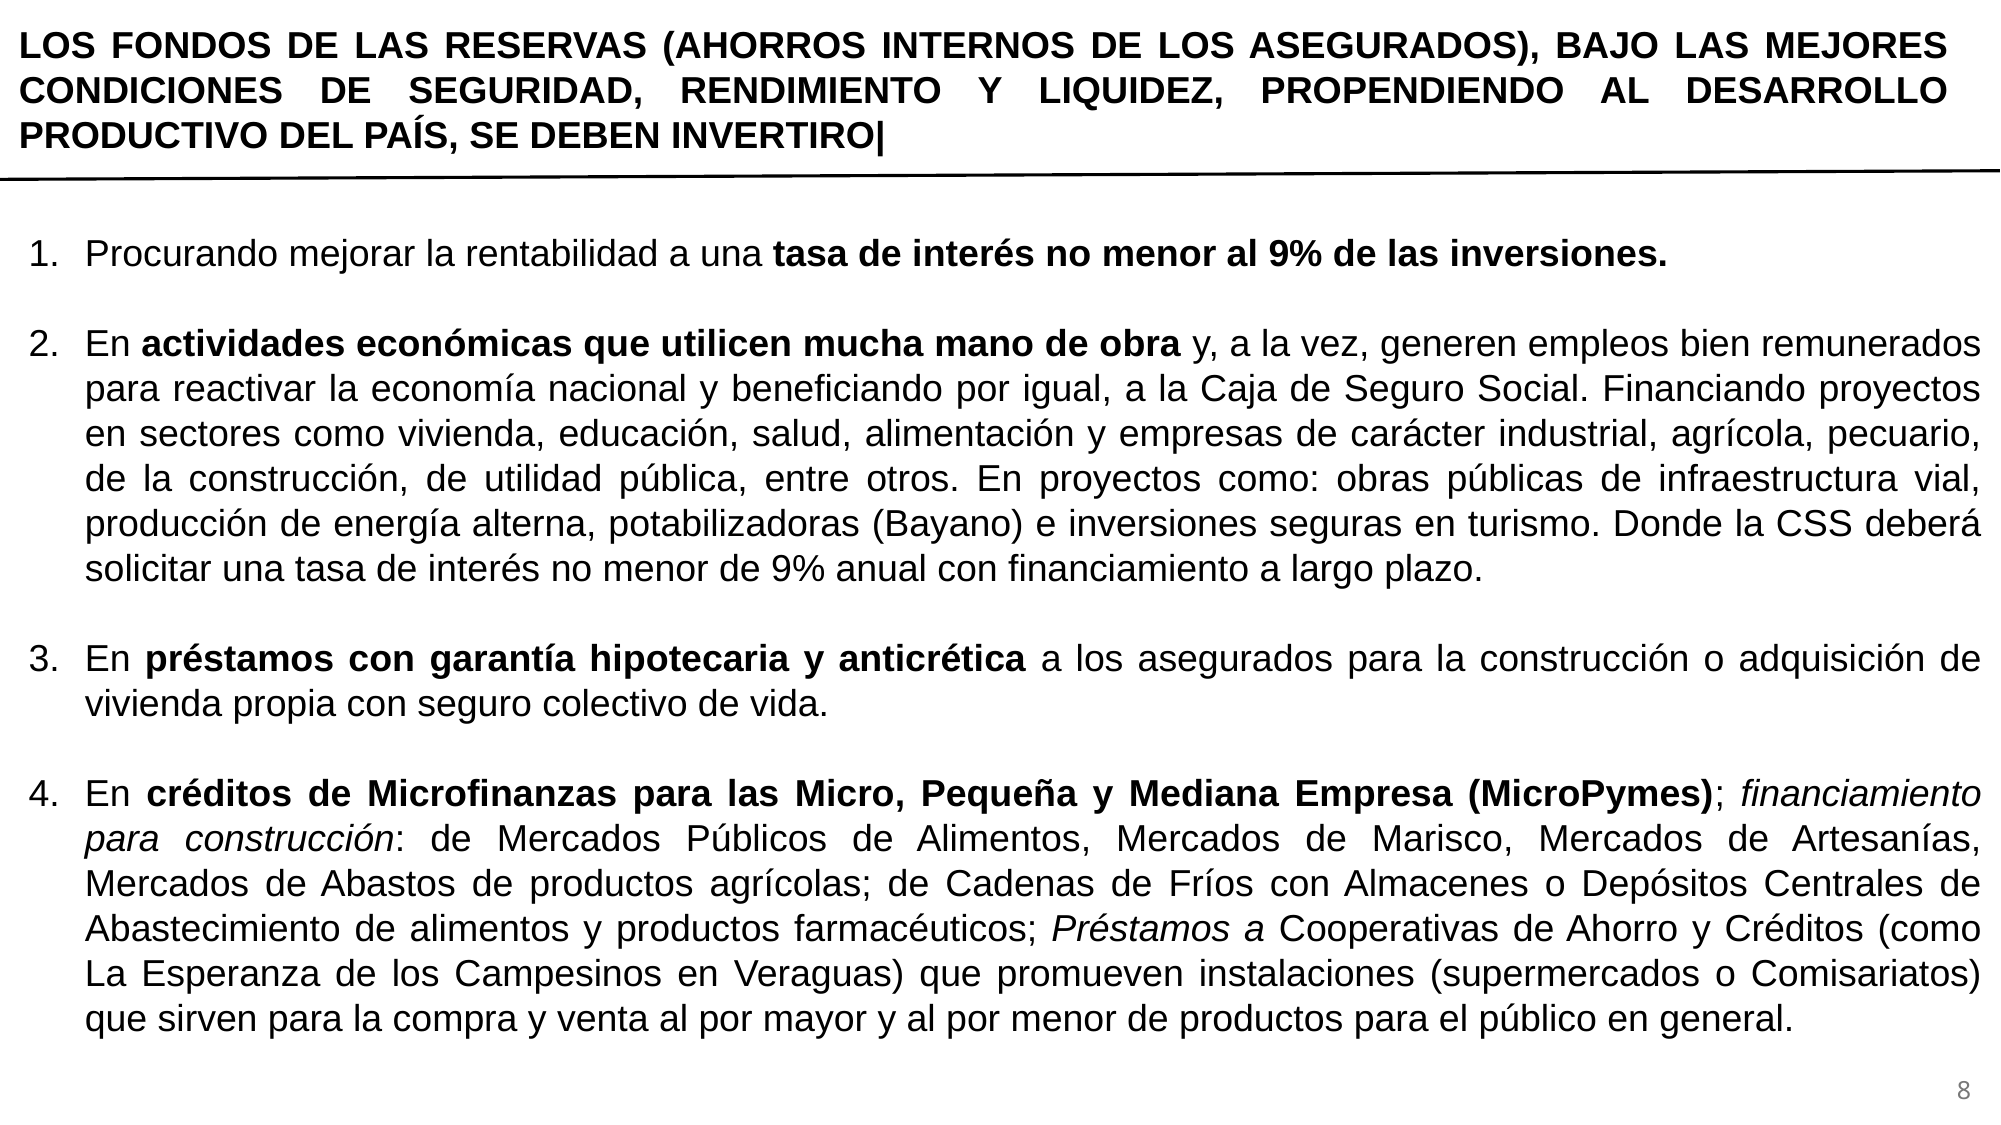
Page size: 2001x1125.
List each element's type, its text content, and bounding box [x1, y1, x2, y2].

title LOS FONDOS DE LAS RESERVAS (AHORROS INTERNOS DE LOS ASEGURADOS), BAJO LAS MEJORES CONDICIONES DE SEGURIDAD, RENDIMIENTO Y LIQUIDEZ, PROPENDIENDO AL DESARROLLO PRODUCTIVO DEL PAÍS, SE DEBEN INVERTIRO| [3, 14, 1965, 164]
text_box Procurando mejorar la rentabilidad a una tasa de interés no menor al 9% de las inversiones. En actividades económicas que utilicen mucha mano de obra y, a la vez, generen empleos bien remunerados para reactivar la economía nacional y beneficiando por igual, a la Caja de Seguro Social. Financiando proyectos en sectores como vivienda, educación, salud, alimentación y empresas de carácter industrial, agrícola, pecuario, de la construcción, de utilidad pública, entre otros. En proyectos como: obras públicas de infraestructura vial, producción de energía alterna, potabilizadoras (Bayano) e inversiones seguras en turismo. Donde la CSS deberá solicitar una tasa de interés no menor de 9% anual con financiamiento a largo plazo. En préstamos con garantía hipotecaria y anticrética a los asegurados para la construcción o adquisición de vivienda propia con seguro colectivo de vida. En créditos de Microfinanzas para las Micro, Pequeña y Mediana Empresa (MicroPymes); financiamiento para construcción: de Mercados Públicos de Alimentos, Mercados de Marisco, Mercados de Artesanías, Mercados de Abastos de productos agrícolas; de Cadenas de Fríos con Almacenes o Depósitos Centrales de Abastecimiento de alimentos y productos farmacéuticos; Préstamos a Cooperativas de Ahorro y Créditos (como La Esperanza de los Campesinos en Veraguas) que promueven instalaciones (supermercados o Comisariatos) que sirven para la compra y venta al por mayor y al por menor de productos para el público en general. [13, 221, 1997, 1047]
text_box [0, 170, 2000, 180]
slide_number 8 [1911, 1061, 1987, 1122]
